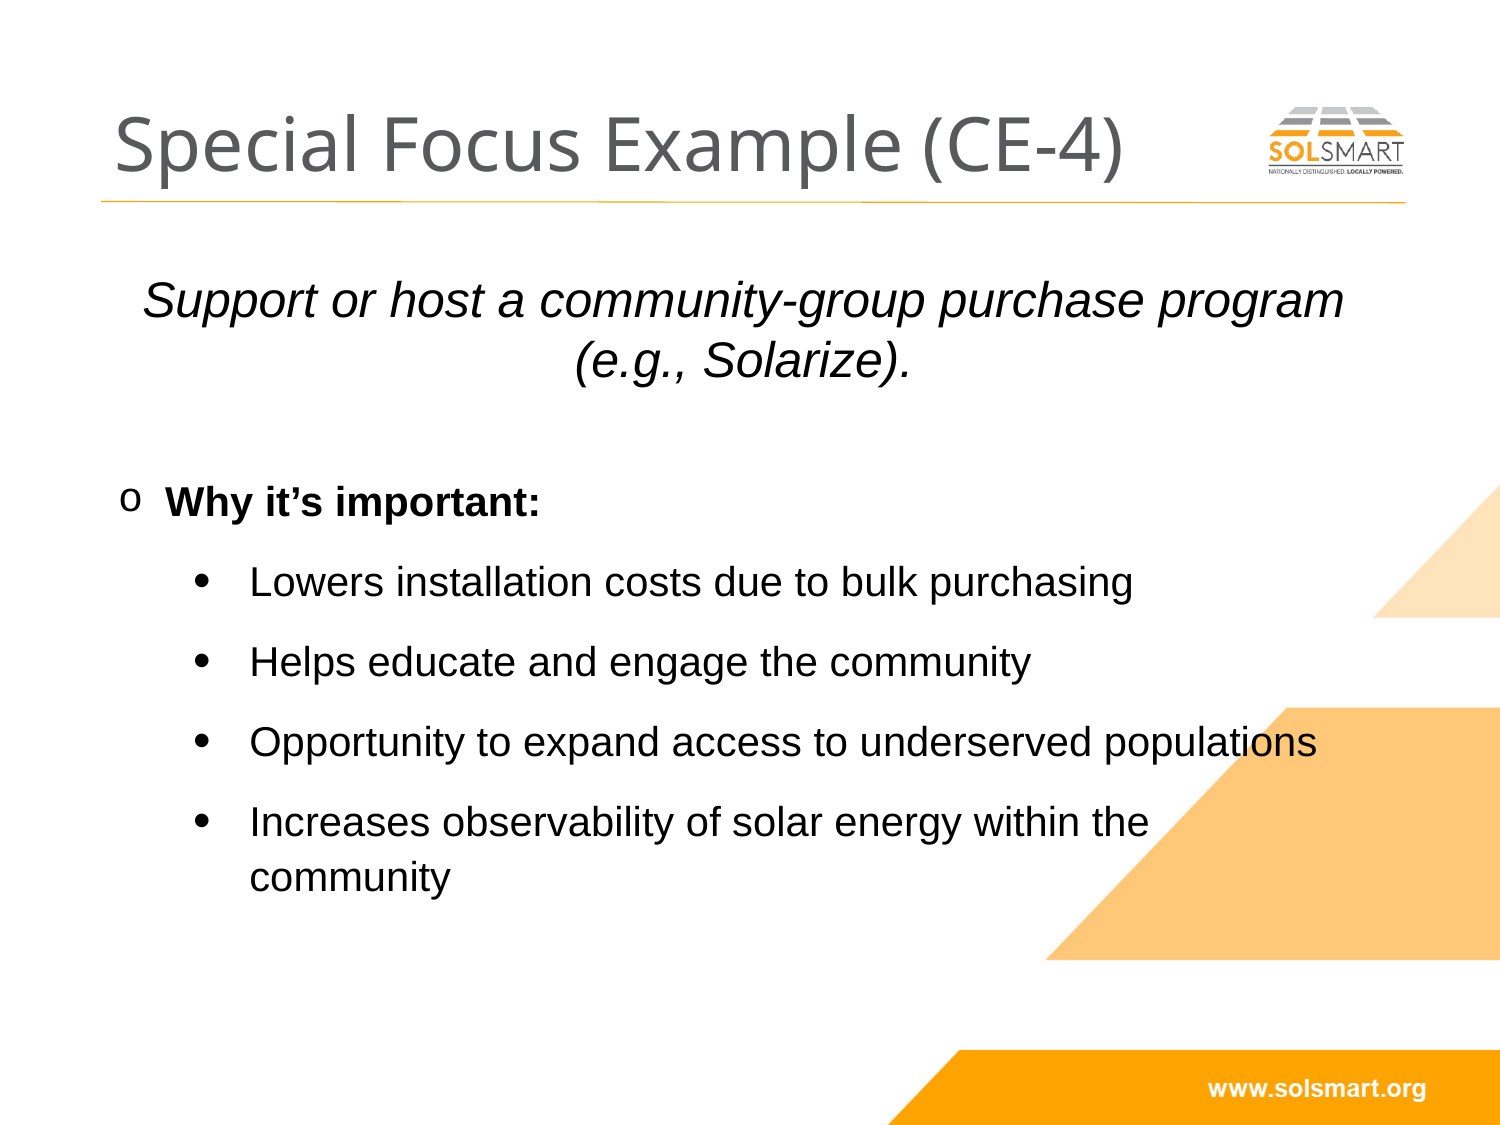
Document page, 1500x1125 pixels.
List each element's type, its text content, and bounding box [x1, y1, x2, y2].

title Special Focus Example (CE-4) [103, 82, 1208, 194]
picture [0, 0, 1500, 1125]
text_box Why it’s important: Lowers installation costs due to bulk purchasing Helps educate and engage the community Opportunity to expand access to underserved populations Increases observability of solar energy within the community [103, 462, 1367, 908]
text_box Support or host a community-group purchase program (e.g., Solarize). [64, 259, 1425, 395]
